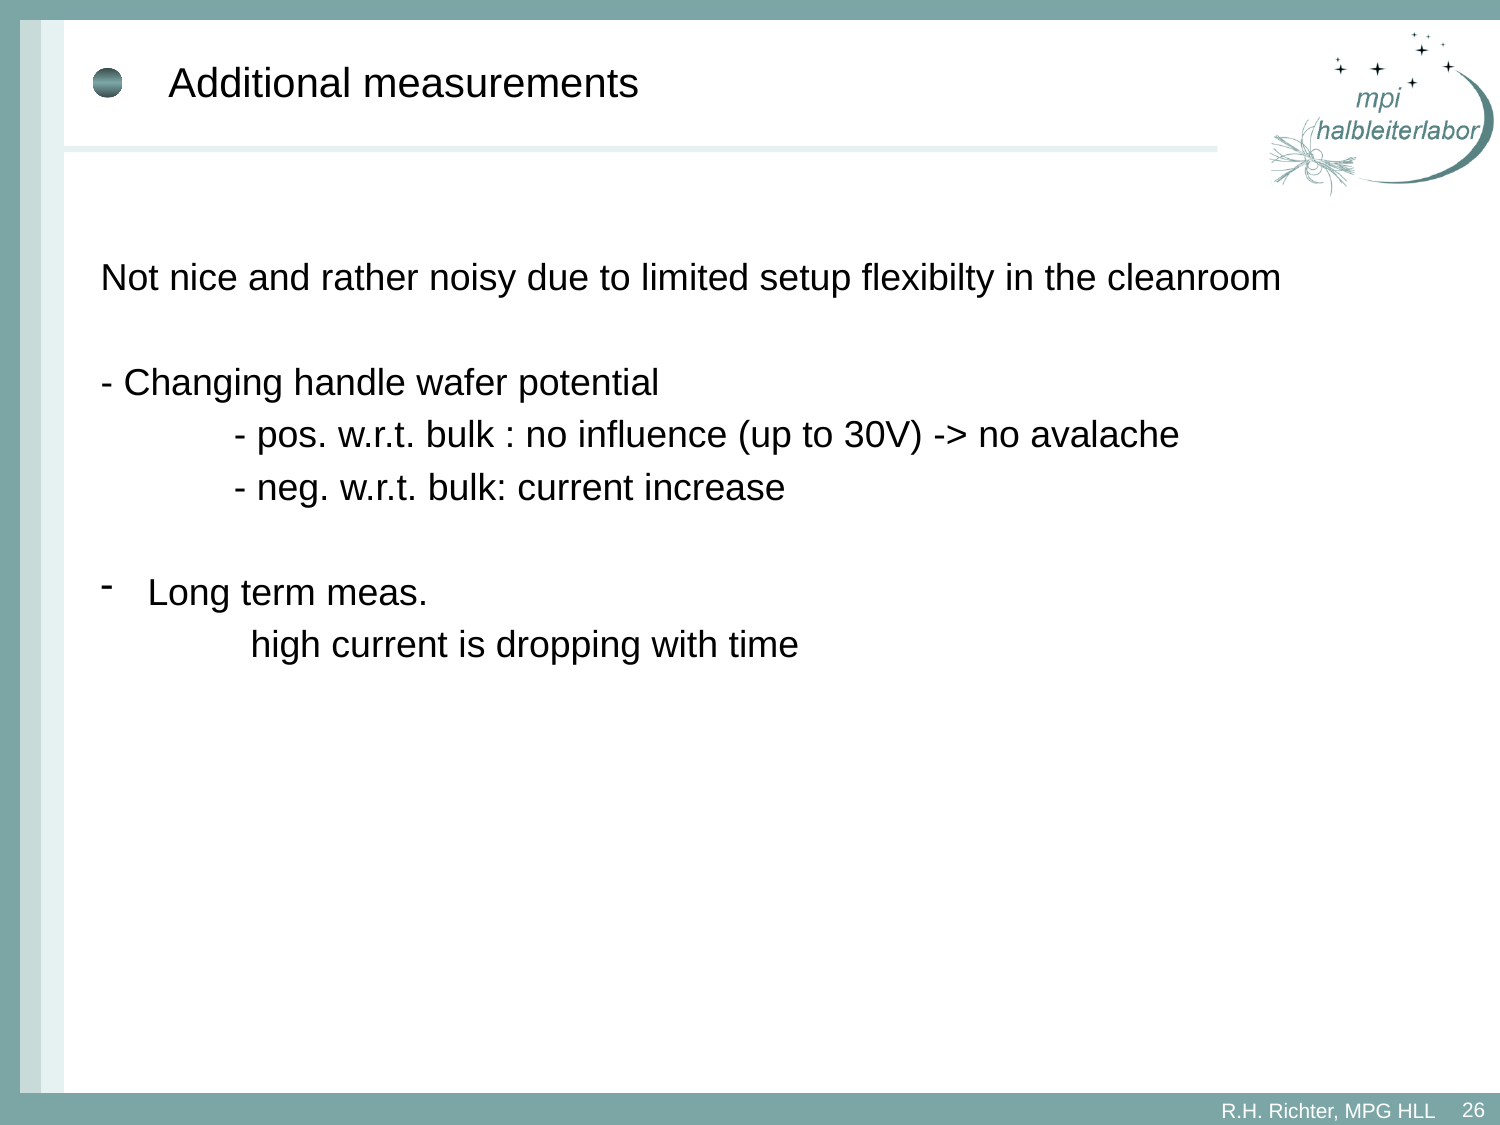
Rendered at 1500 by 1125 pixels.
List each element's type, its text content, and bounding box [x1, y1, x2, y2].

list Not nice and rather noisy due to limited setup flexibilty in the cleanroom - Changing handle wafer potential - pos. w.r.t. bulk : no influence (up to 30V) -> no avalache - neg. w.r.t. bulk: current increase Long term meas. high current is dropping with time [85, 245, 1436, 988]
slide_number 26 [1349, 1088, 1500, 1125]
picture [1263, 23, 1500, 201]
footer R.H. Richter, MPG HLL [1051, 1095, 1349, 1125]
title Additional measurements [63, 31, 1339, 131]
